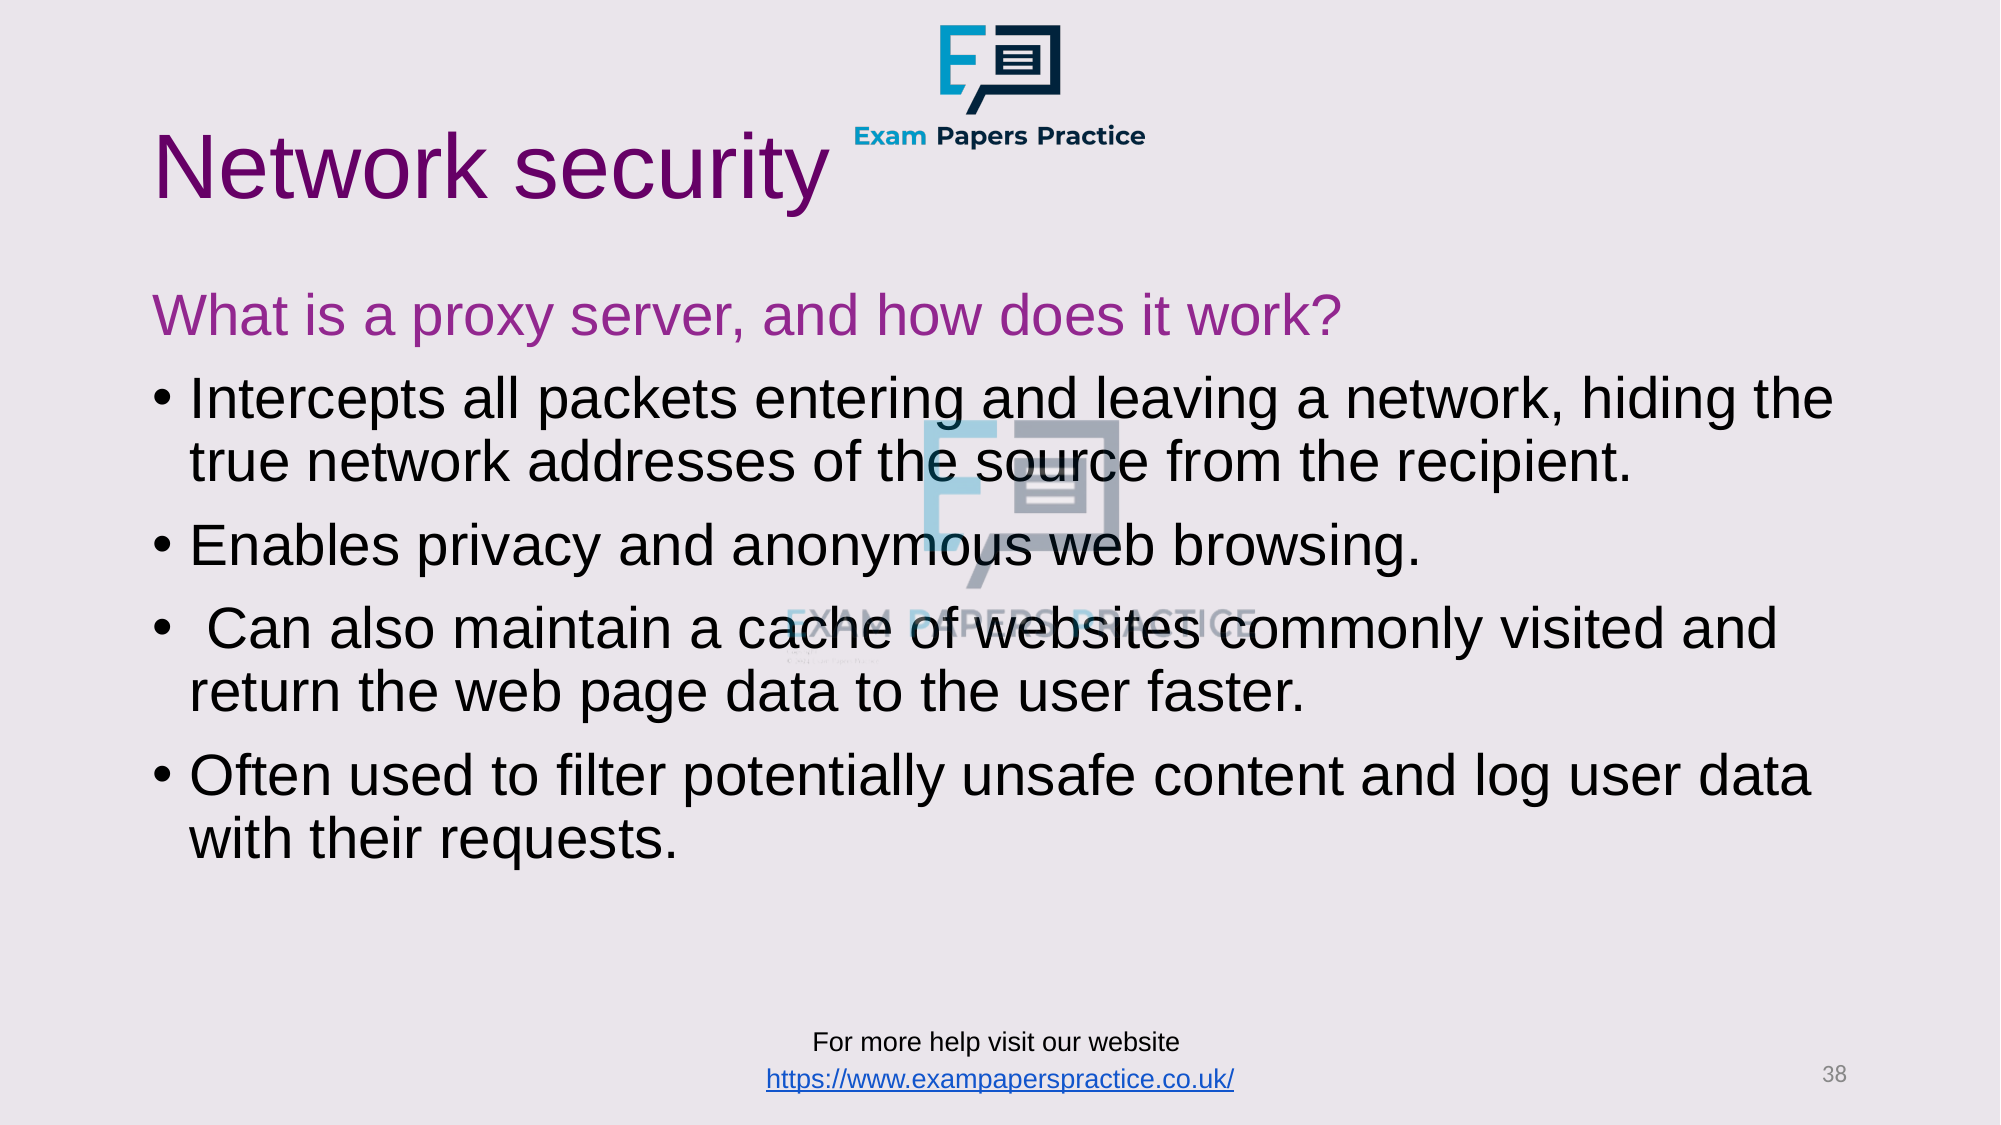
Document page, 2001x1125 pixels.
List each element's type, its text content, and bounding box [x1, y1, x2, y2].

title Network security [137, 59, 1863, 277]
text_box For more help visit our website https://www.exampaperspractice.co.uk/ [662, 1042, 1338, 1103]
list What is a proxy server, and how does it work? Intercepts all packets entering and leaving a network, hiding the true network addresses of the source from the recipient. Enables privacy and anonymous web browsing. Can also maintain a cache of websites commonly visited and return the web page data to the user faster. Often used to filter potentially unsafe content and log user data with their requests. [137, 277, 1863, 1014]
slide_number 38 [1412, 1042, 1863, 1103]
text_box [754, 407, 1289, 718]
picture [855, 16, 1145, 154]
